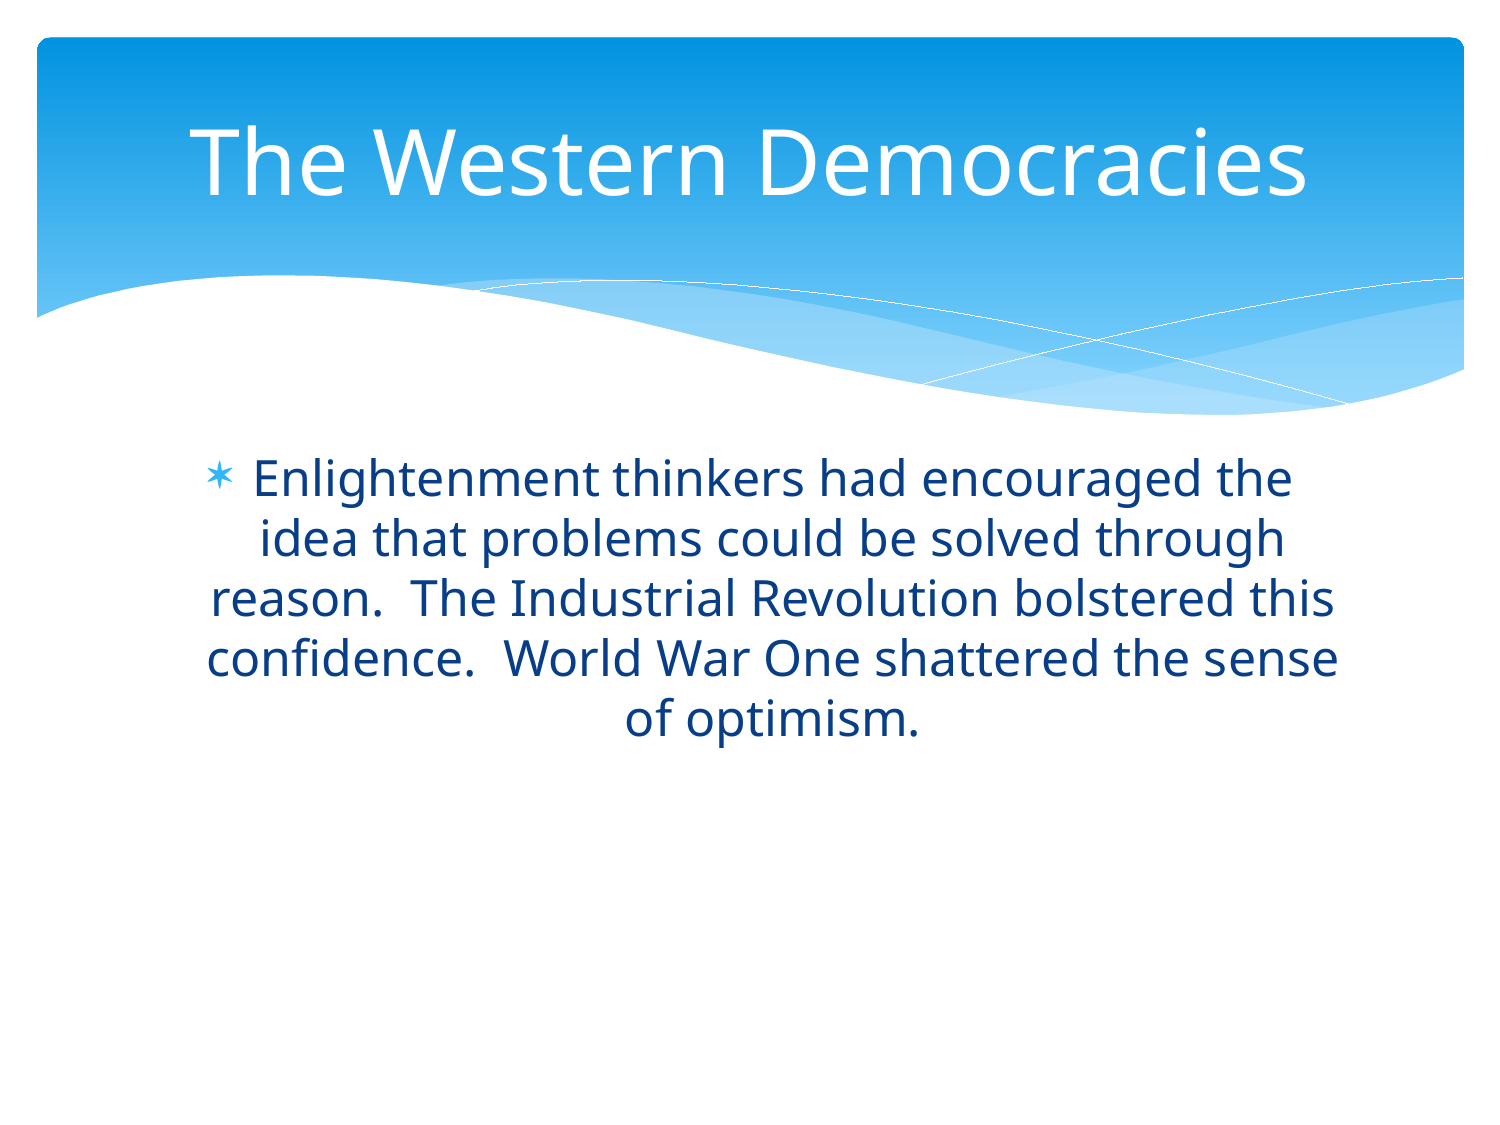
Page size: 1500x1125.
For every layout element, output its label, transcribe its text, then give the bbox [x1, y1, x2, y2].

list Enlightenment thinkers had encouraged the idea that problems could be solved through reason. The Industrial Revolution bolstered this confidence. World War One shattered the sense of optimism. [143, 438, 1359, 1005]
title The Western Democracies [75, 55, 1425, 261]
